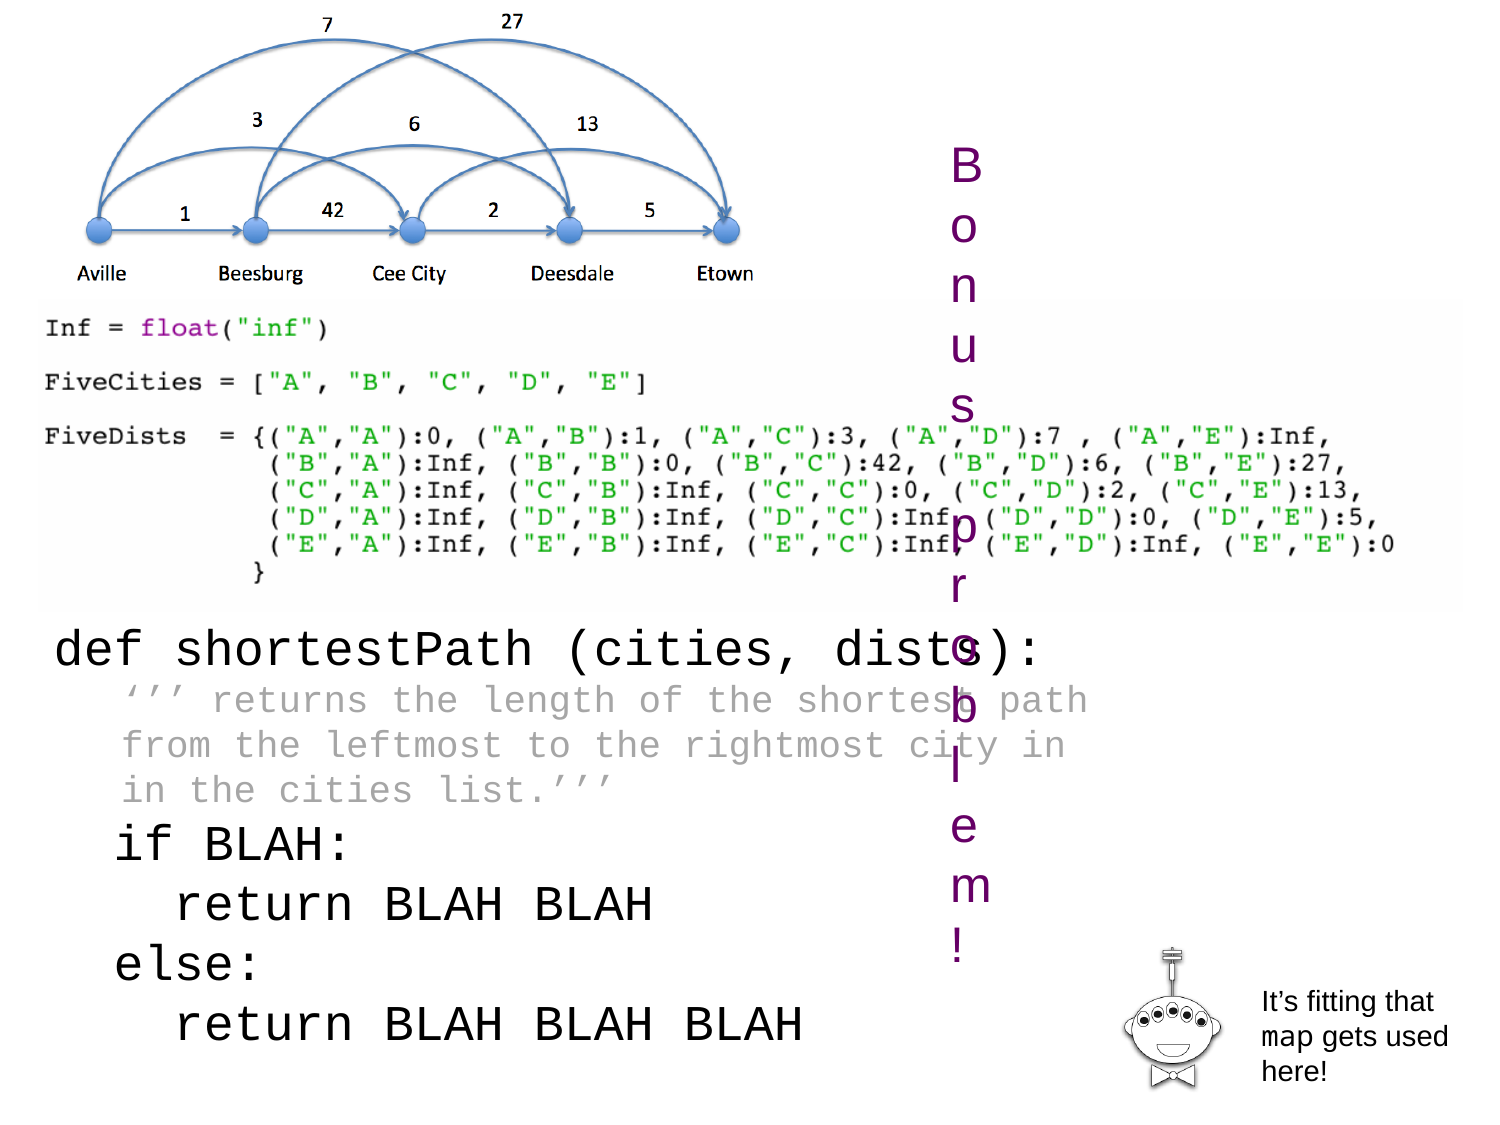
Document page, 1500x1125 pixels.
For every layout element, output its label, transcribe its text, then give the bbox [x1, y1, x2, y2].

picture [1112, 937, 1232, 1101]
text_box def shortestPath (cities, dists): ‘’’ returns the length of the shortest path from the leftmost to the rightmost city in in the cities list.’’’ if BLAH: return BLAH BLAH else: return BLAH BLAH BLAH [39, 619, 1104, 1058]
text_box Bonus problem! [949, 620, 958, 980]
text_box It’s fitting that map gets used here! [1246, 974, 1473, 1095]
picture [37, 0, 1463, 612]
text_box Bonus problem! [949, 124, 958, 298]
